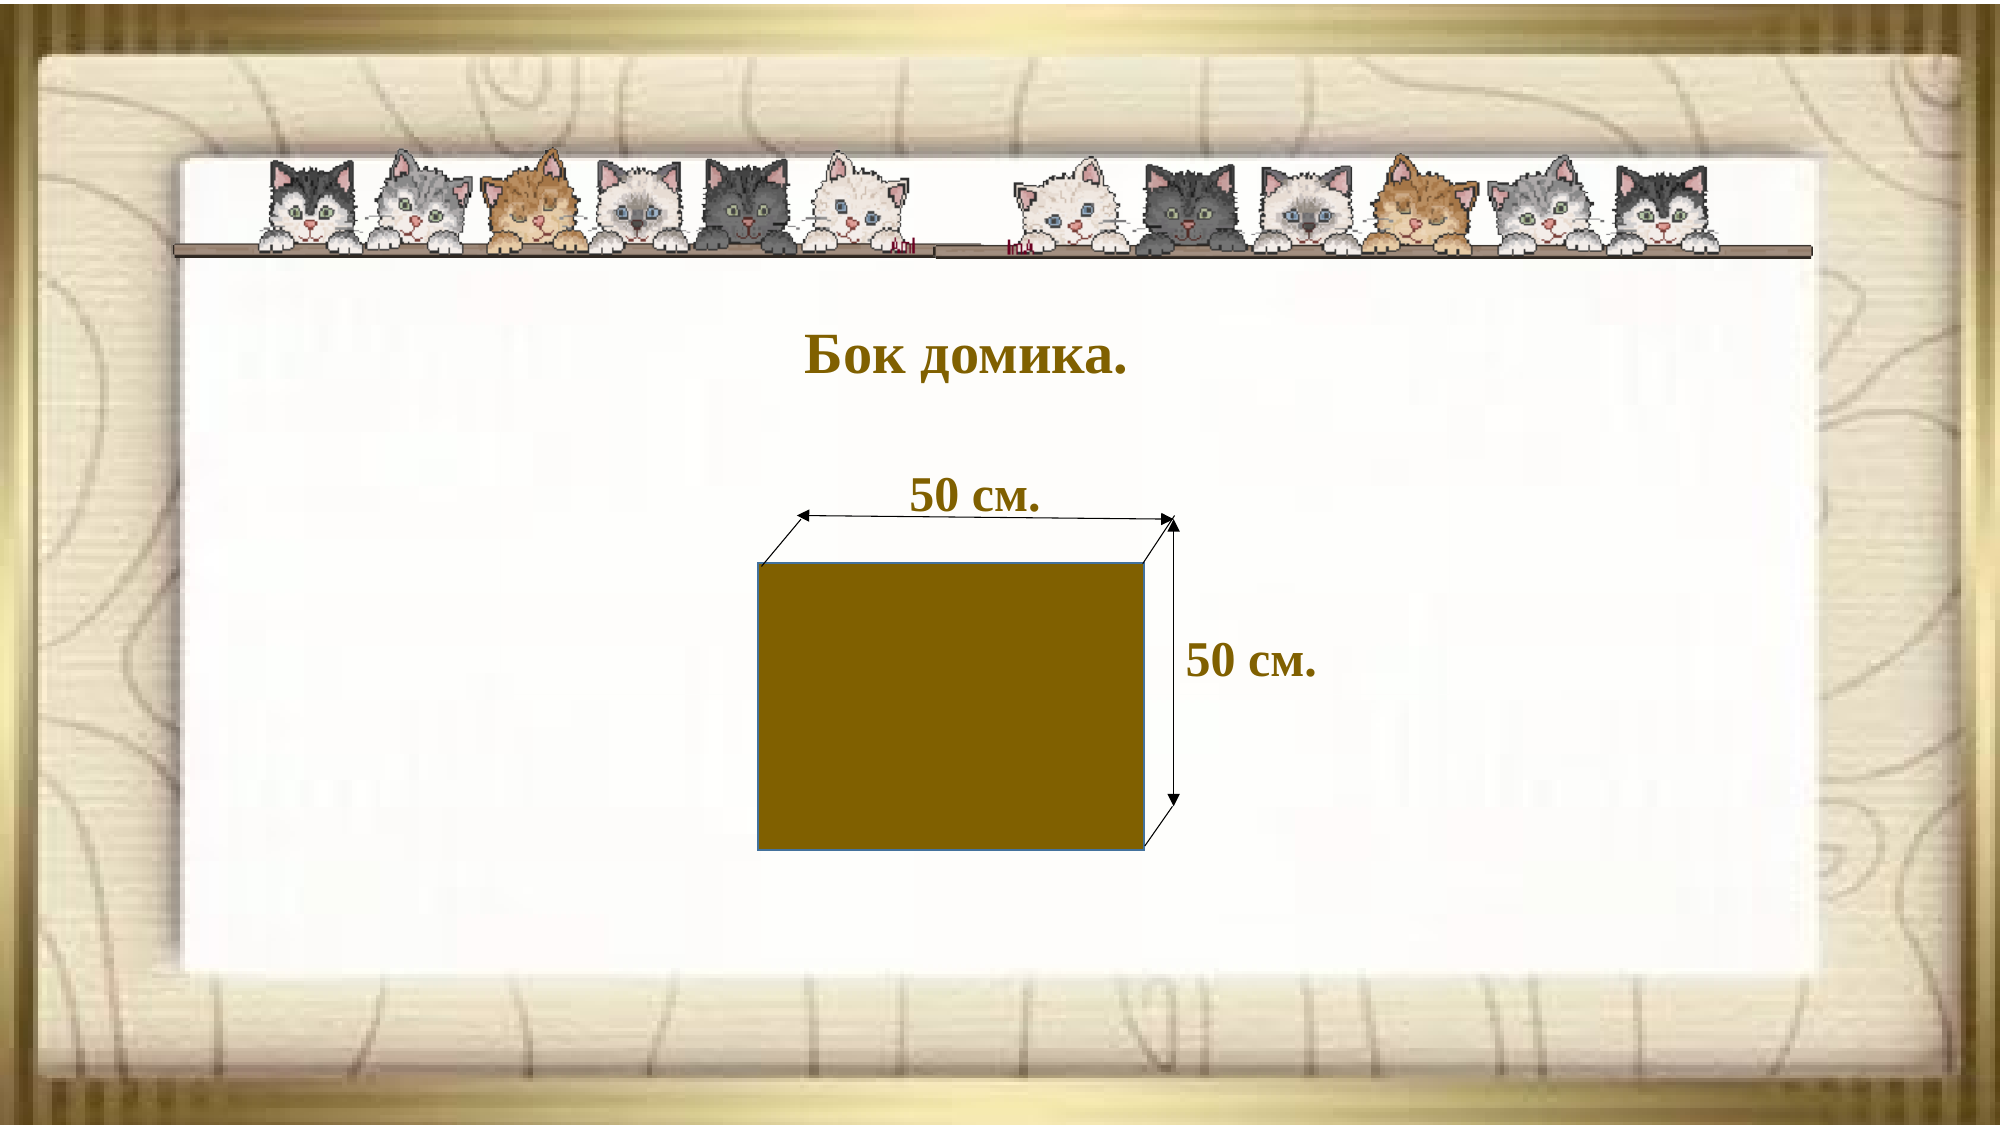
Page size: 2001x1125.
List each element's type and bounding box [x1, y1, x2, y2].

text_box [1144, 806, 1173, 846]
text_box [796, 515, 1174, 520]
picture [0, 4, 2000, 1125]
text_box [1142, 520, 1173, 564]
text_box [761, 519, 801, 567]
